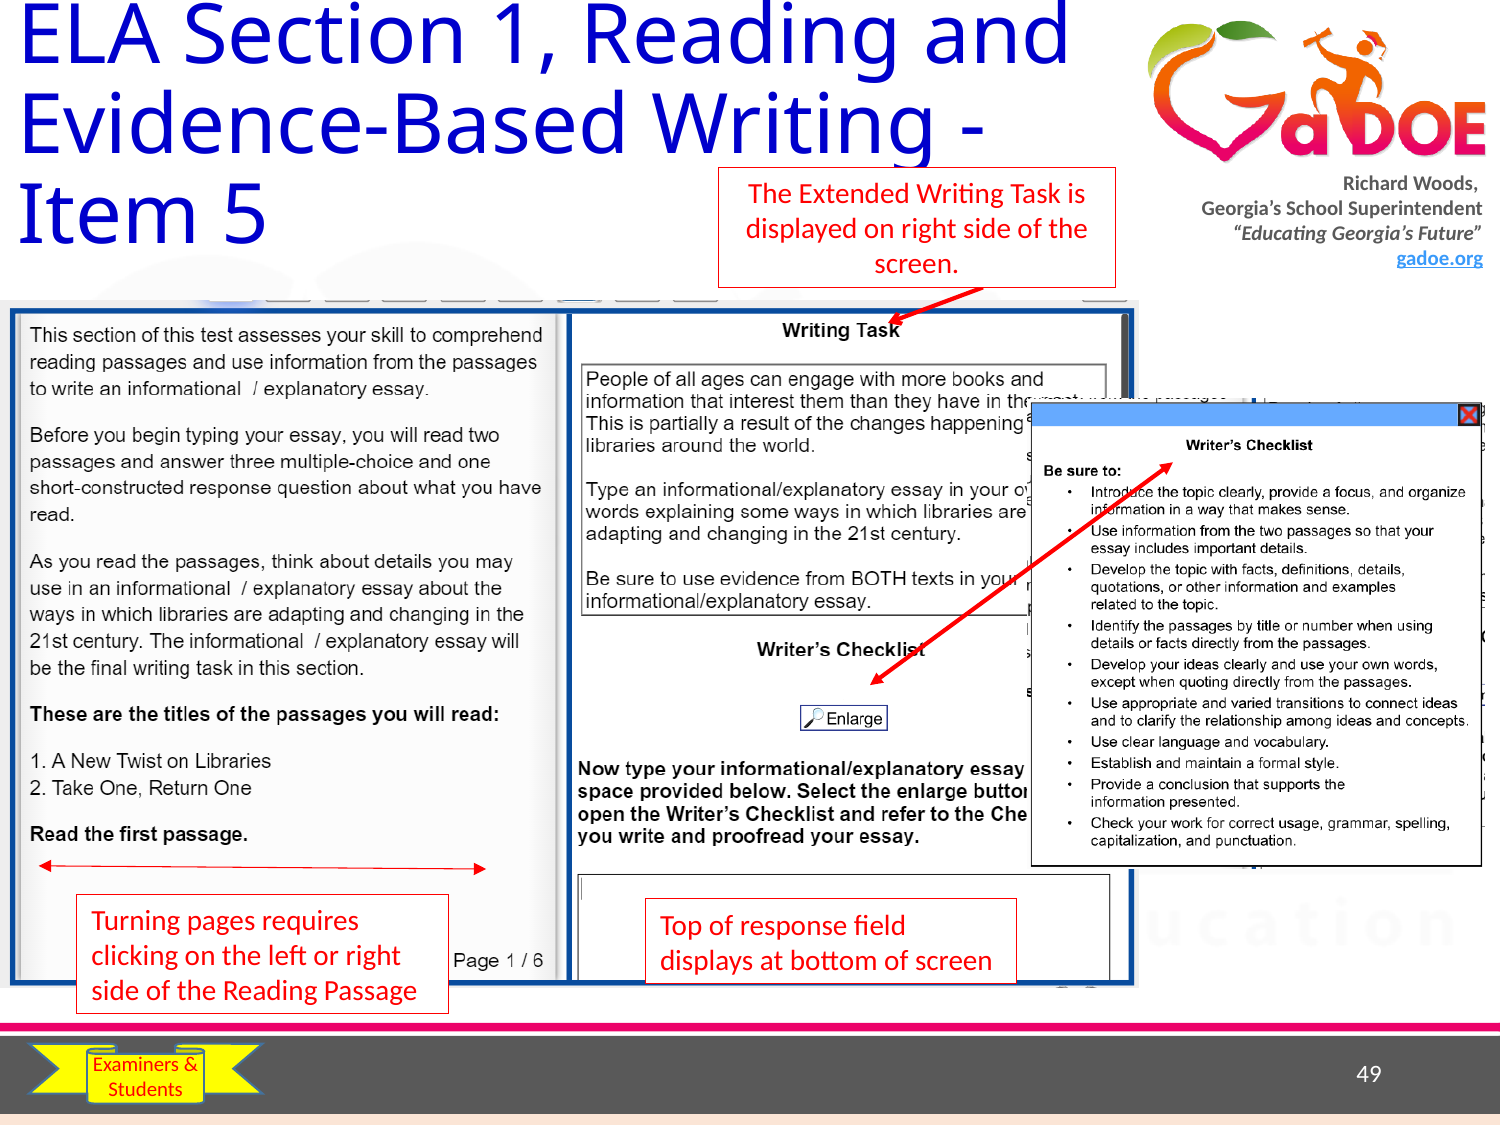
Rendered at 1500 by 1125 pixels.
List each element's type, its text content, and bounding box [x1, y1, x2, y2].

slide_number 49 [1059, 1042, 1397, 1103]
title ELA Section 1, Reading and Evidence-Based Writing - Item 5 [2, 0, 1116, 252]
picture [1135, 8, 1499, 164]
text_box Examiners & Students [68, 1043, 223, 1109]
text_box Turning pages requires clicking on the left or right side of the Reading Passage [76, 989, 449, 1014]
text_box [38, 865, 487, 870]
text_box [887, 287, 984, 323]
picture [0, 235, 1485, 989]
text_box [869, 462, 1173, 686]
text_box The Extended Writing Task is displayed on right side of the screen. [718, 167, 1116, 288]
text_box [26, 1042, 113, 1095]
text_box [178, 1042, 266, 1095]
